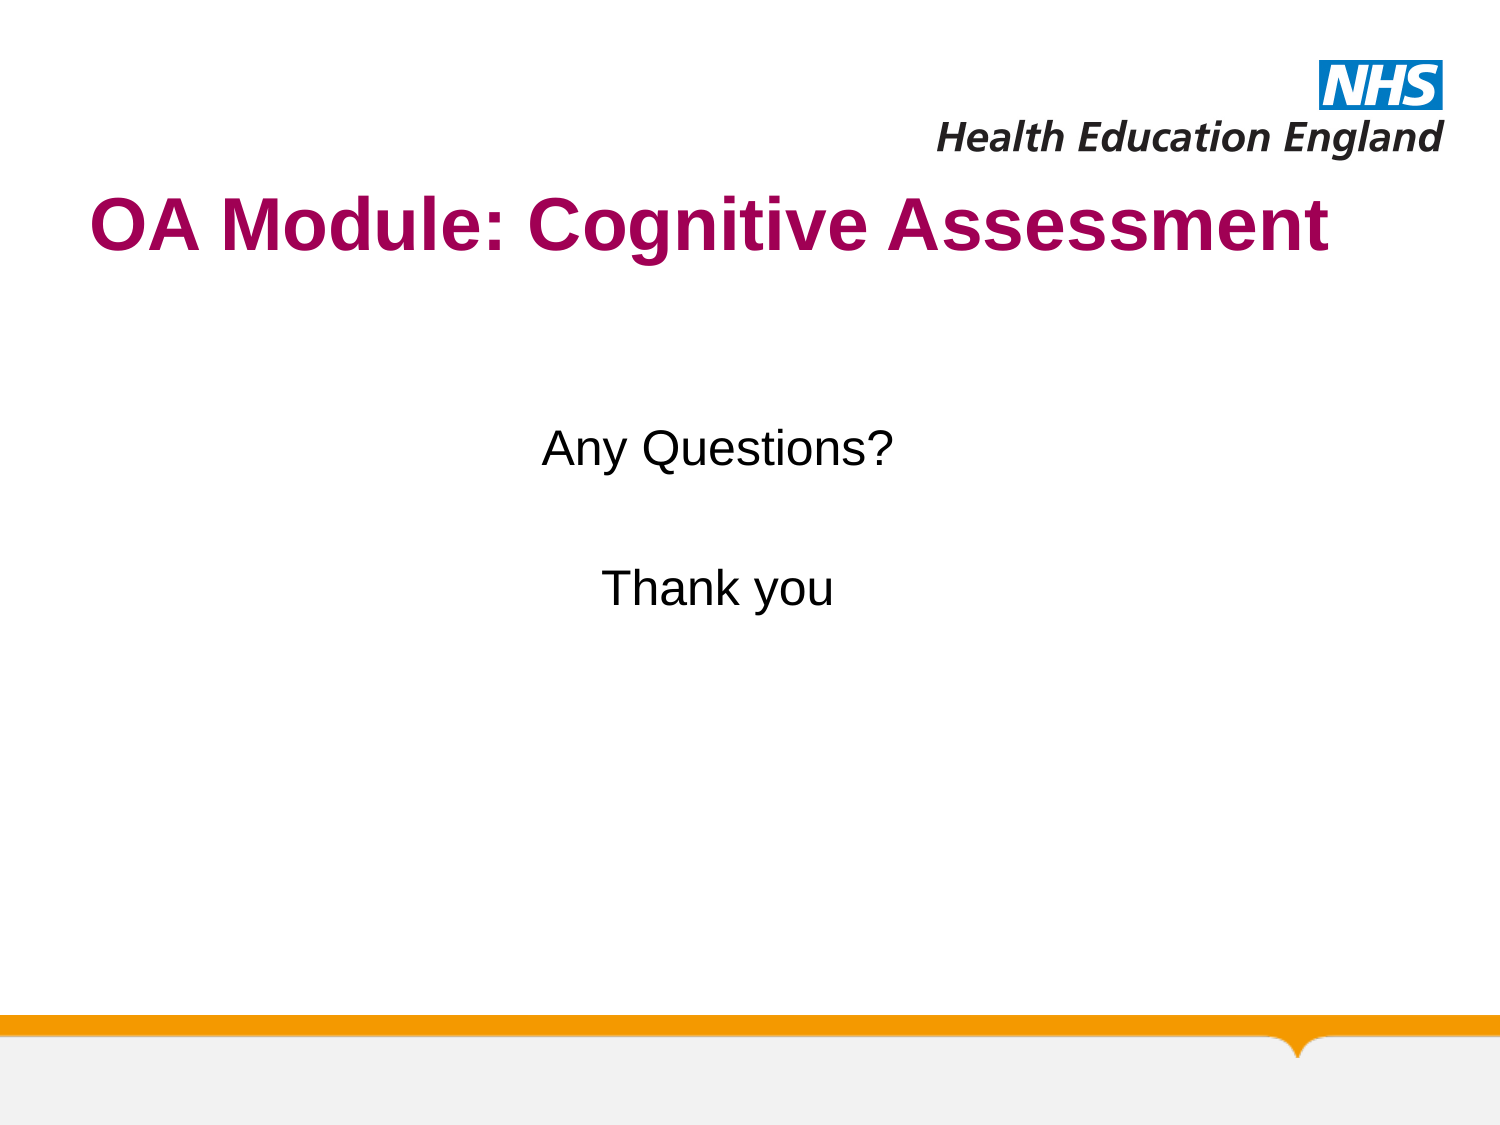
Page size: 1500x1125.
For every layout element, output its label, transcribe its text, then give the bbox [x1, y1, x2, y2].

list Any Questions? Thank you [75, 407, 1361, 811]
picture [936, 59, 1445, 161]
title OA Module: Cognitive Assessment [75, 168, 1361, 280]
